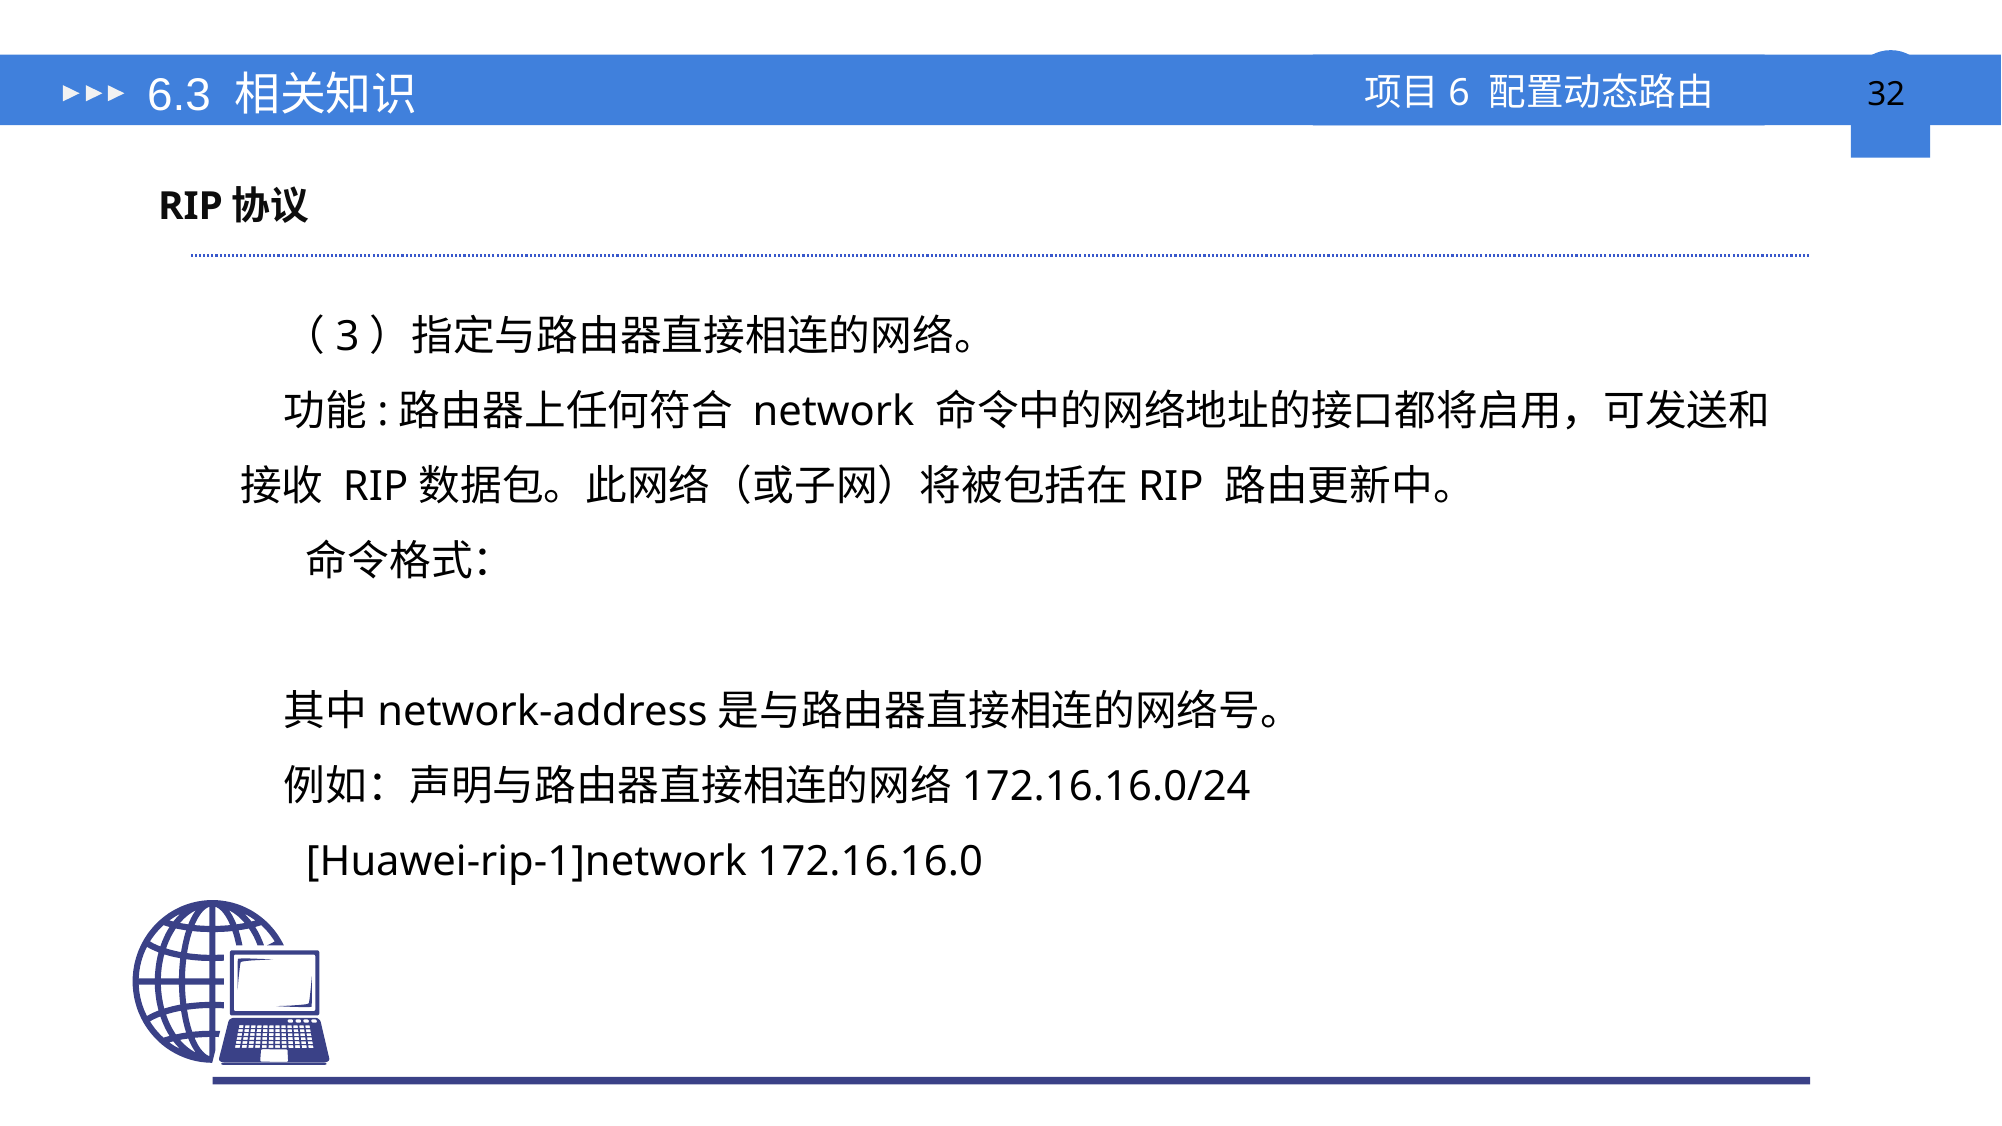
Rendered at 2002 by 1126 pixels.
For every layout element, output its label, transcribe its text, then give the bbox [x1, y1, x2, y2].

text_box （3）指定与路由器直接相连的网络。 功能:路由器上任何符合 network 命令中的网络地址的接口都将启用，可发送和接收 RIP数据包。此网络（或子网）将被包括在RIP 路由更新中。 命令格式： 其中network-address是与路由器直接相连的网络号。 例如：声明与路由器直接相连的网络172.16.16.0/24 [Huawei-rip-1]network 172.16.16.0 [225, 276, 1786, 891]
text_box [132, 899, 1811, 1085]
title 6.3 相关知识 [127, 59, 1207, 126]
list RIP协议 [138, 161, 1901, 238]
